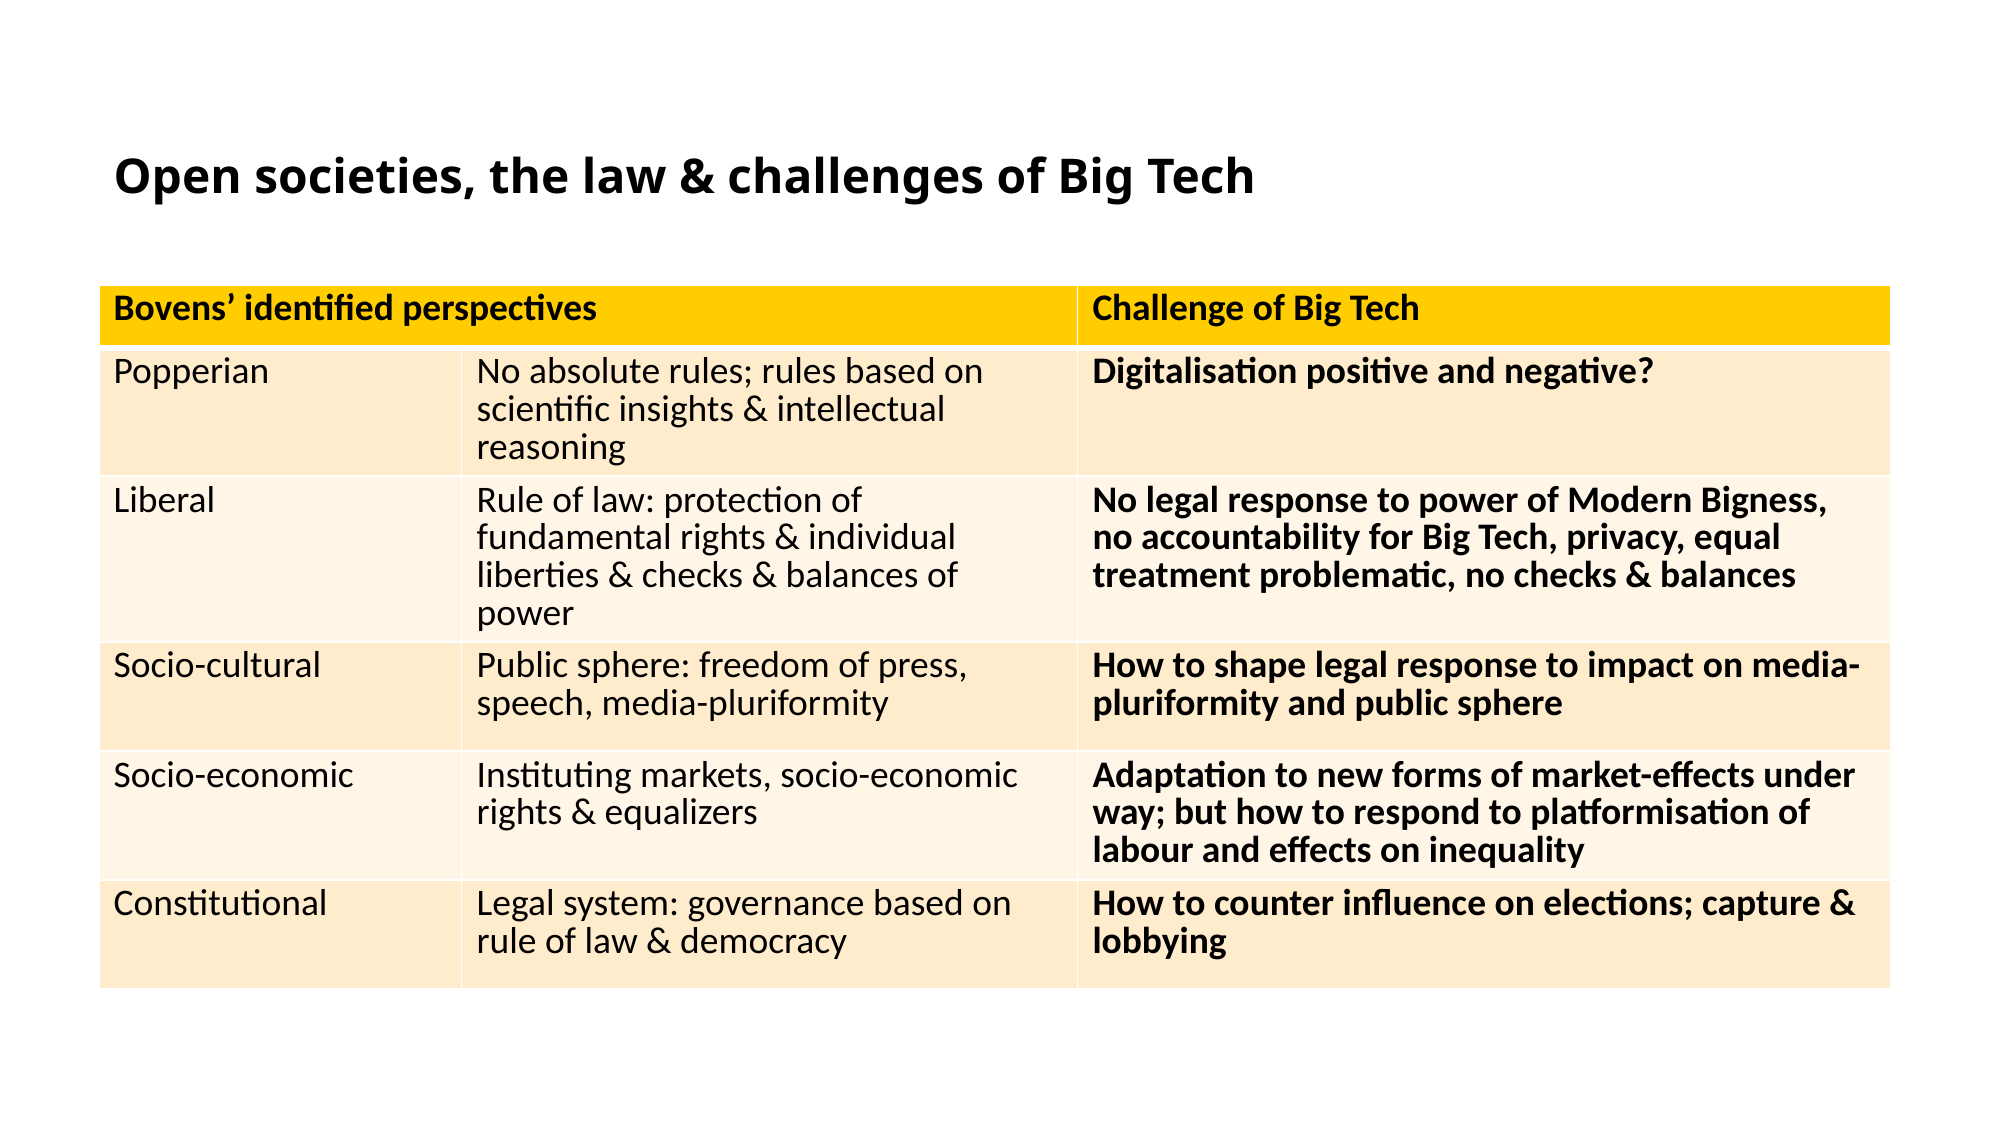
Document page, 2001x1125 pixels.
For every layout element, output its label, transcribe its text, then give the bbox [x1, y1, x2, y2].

title Open societies, the law & challenges of Big Tech [98, 137, 1620, 284]
table_cell Instituting markets, socio-economic rights & equalizers [462, 752, 1077, 879]
table_cell Liberal [100, 477, 461, 641]
table_cell Popperian [100, 351, 461, 475]
table_cell Legal system: governance based on rule of law & democracy [462, 881, 1077, 988]
table_cell No legal response to power of Modern Bigness, no accountability for Big Tech, privacy, equal treatment problematic, no checks & balances [1078, 477, 1890, 641]
table_cell Rule of law: protection of fundamental rights & individual liberties & checks & balances of power [462, 477, 1077, 641]
table_header Bovens’ identified perspectives [100, 286, 1077, 345]
table_cell Socio-economic [100, 752, 461, 879]
table_cell Public sphere: freedom of press, speech, media-pluriformity [462, 643, 1077, 750]
table_header Challenge of Big Tech [1078, 286, 1890, 345]
table_cell Digitalisation positive and negative? [1078, 351, 1890, 475]
table_cell Socio-cultural [100, 643, 461, 750]
table_cell Constitutional [100, 881, 461, 988]
table_cell How to counter influence on elections; capture & lobbying [1078, 881, 1890, 988]
table_cell No absolute rules; rules based on scientific insights & intellectual reasoning [462, 351, 1077, 475]
table_cell Adaptation to new forms of market-effects under way; but how to respond to platformisation of labour and effects on inequality [1078, 752, 1890, 879]
table_cell How to shape legal response to impact on media-pluriformity and public sphere [1078, 643, 1890, 750]
